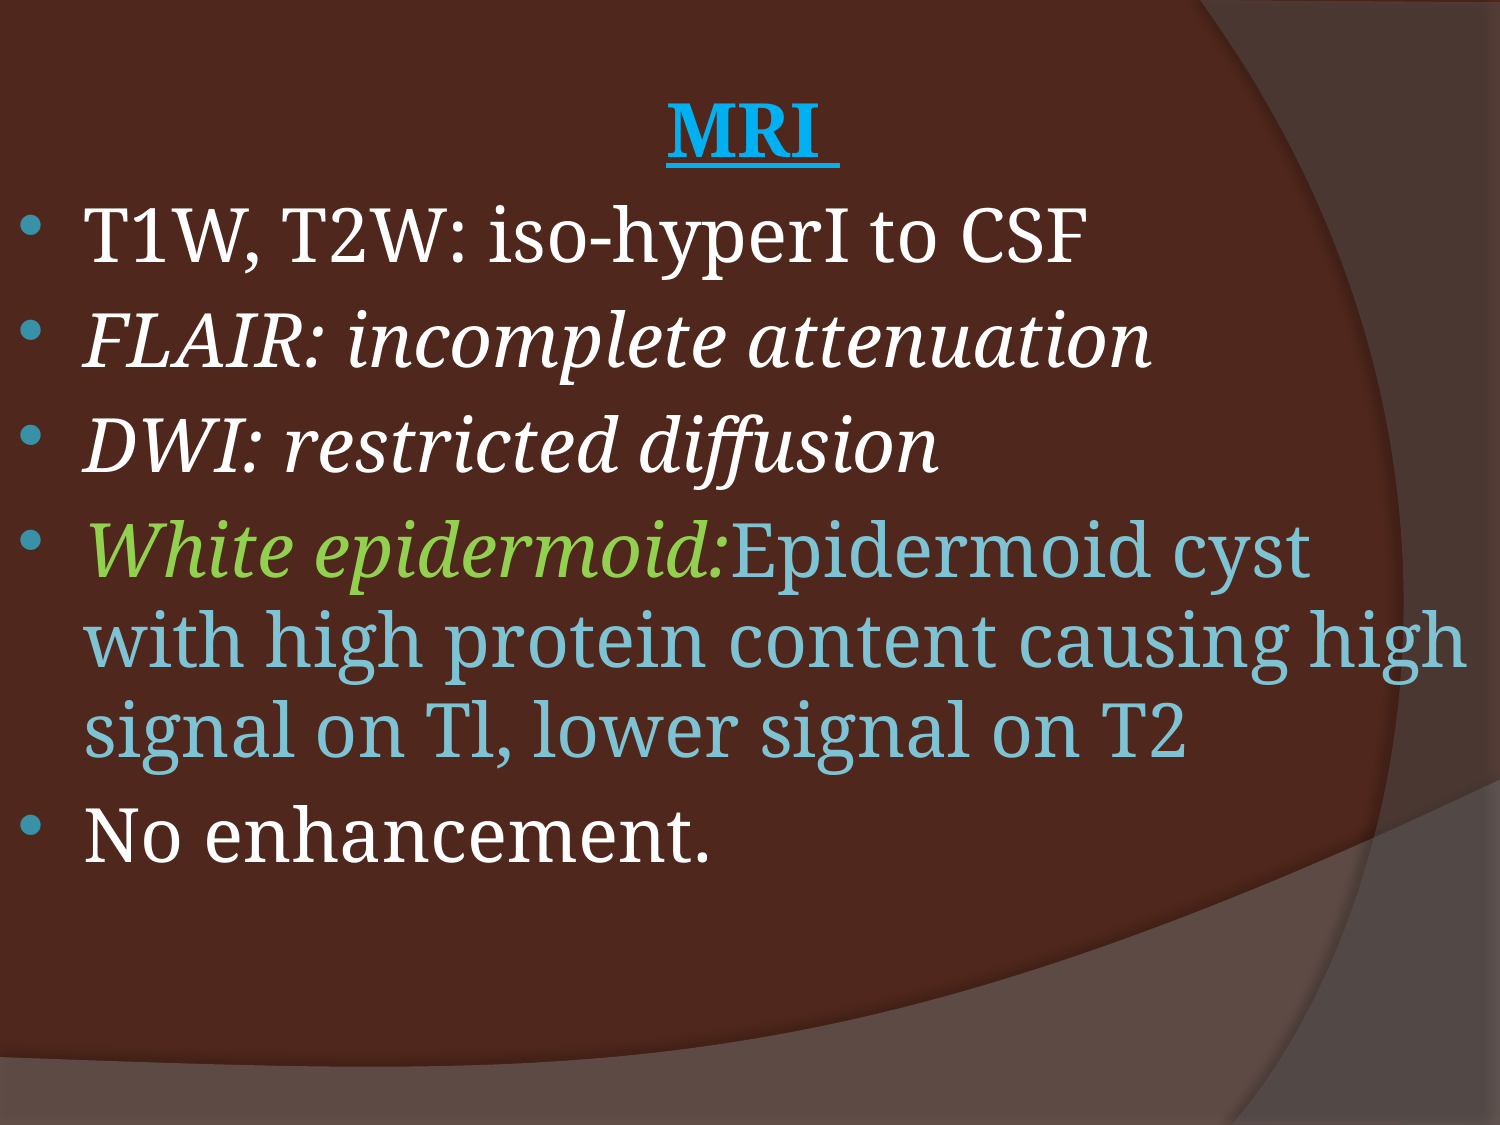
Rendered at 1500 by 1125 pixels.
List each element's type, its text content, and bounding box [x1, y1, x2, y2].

list MRI T1W, T2W: iso-hyperI to CSF FLAIR: incomplete attenuation DWI: restricted diffusion White epidermoid:Epidermoid cyst with high protein content causing high signal on Tl, lower signal on T2 No enhancement. [0, 75, 1500, 1075]
